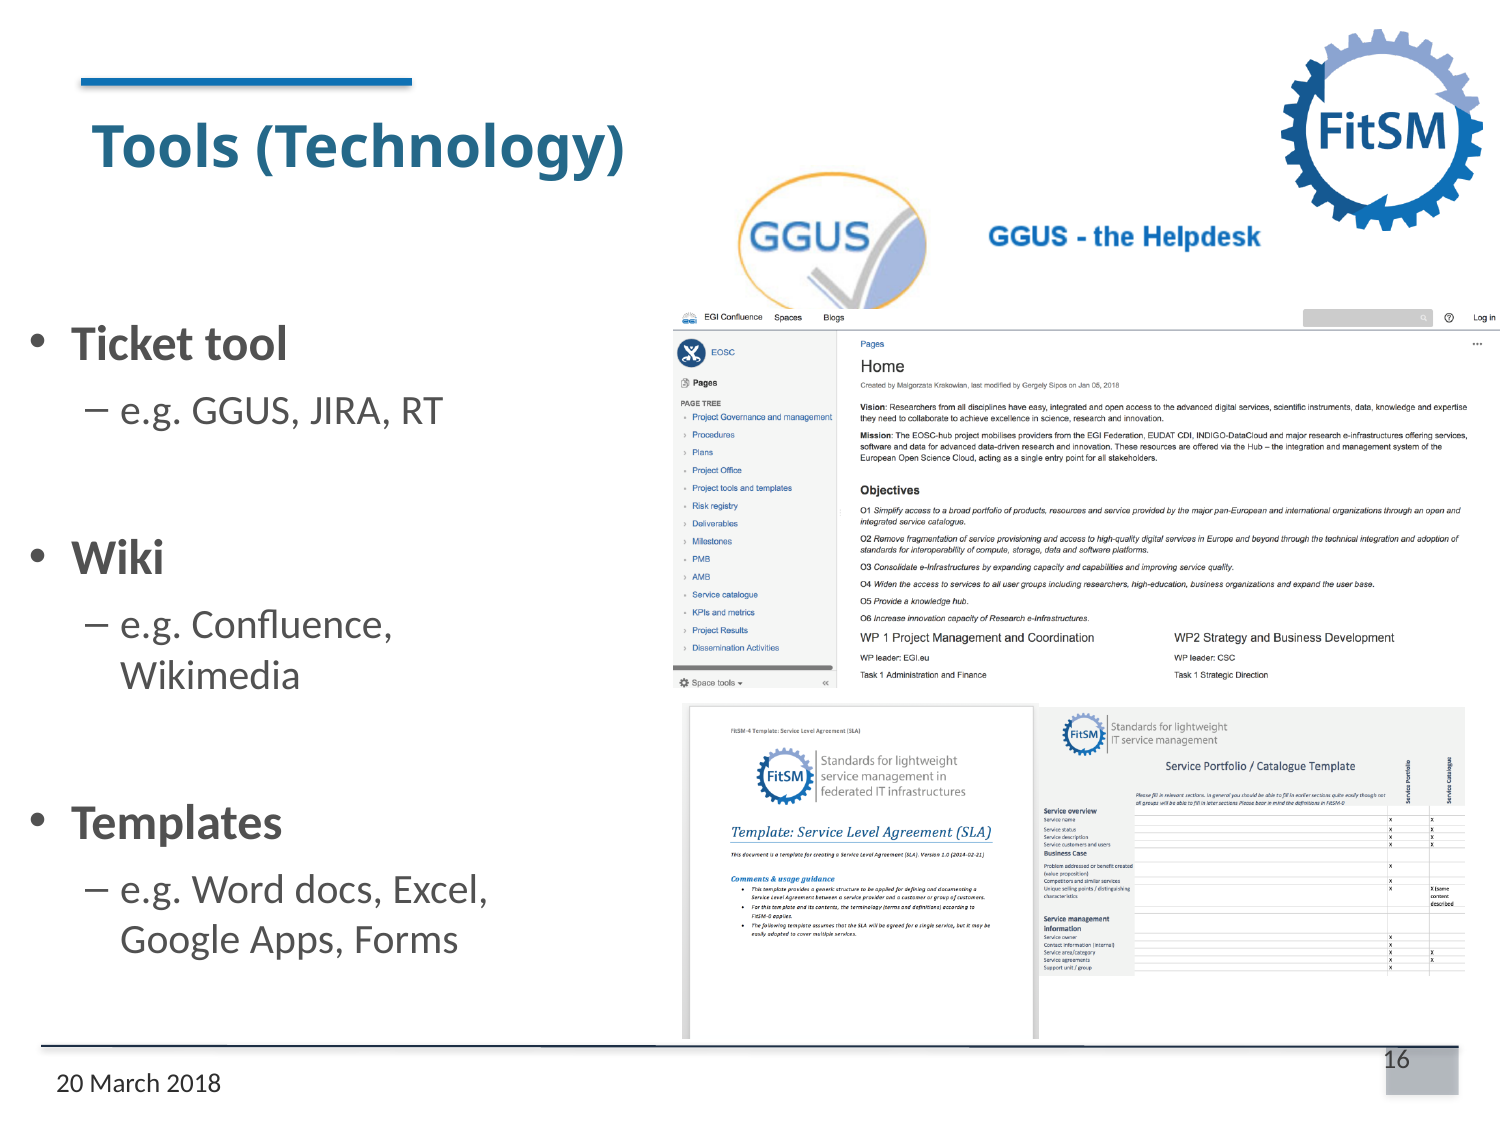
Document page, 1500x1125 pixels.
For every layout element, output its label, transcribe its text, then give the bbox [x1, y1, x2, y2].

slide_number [41, 1057, 392, 1118]
picture [673, 158, 1500, 688]
title Tools (Technology) [76, 101, 1276, 197]
picture [681, 703, 1465, 1040]
picture [1281, 29, 1483, 231]
list Ticket tool e.g. GGUS, JIRA, RT Wiki e.g. Confluence, Wikimedia Templates e.g. Word docs, Excel, Google Apps, Forms [14, 302, 585, 1038]
slide_number 16 [1074, 1034, 1425, 1094]
